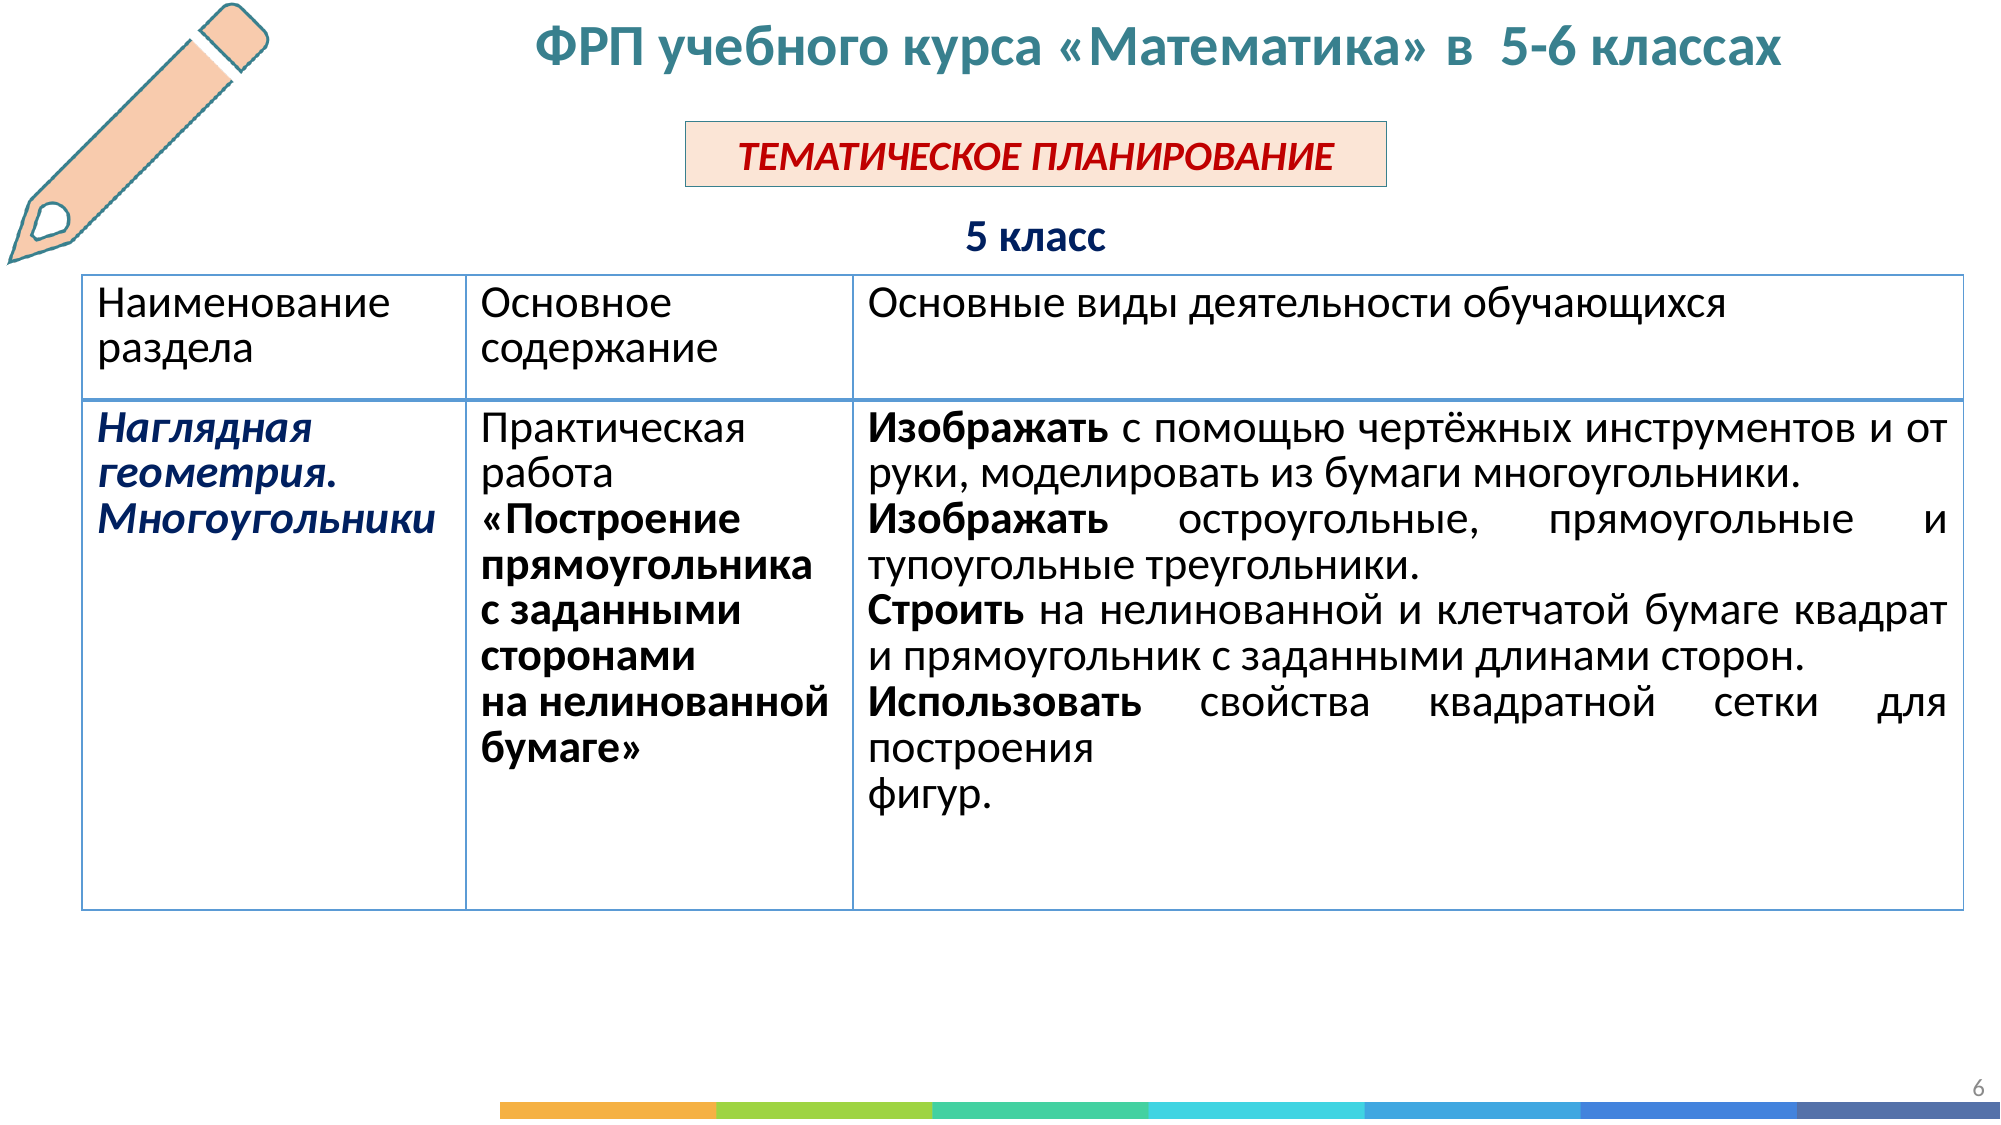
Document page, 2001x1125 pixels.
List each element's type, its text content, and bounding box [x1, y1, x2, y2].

table_header Основное содержание [467, 276, 852, 398]
table_cell Наглядная геометрия. Многоугольники [83, 402, 465, 909]
table_header Наименование раздела [83, 276, 465, 398]
picture [0, 0, 293, 288]
picture [499, 1102, 2000, 1119]
table_cell Практическая работа «Построение прямоугольника с заданными сторонами на нелинованной бумаге» [467, 402, 852, 909]
table_header Основные виды деятельности обучающихся [854, 276, 1963, 398]
table_cell Изображать с помощью чертёжных инструментов и от руки, моделировать из бумаги многоугольники. Изображать остроугольные, прямоугольные и тупоугольные треугольники. Строить на нелинованной и клетчатой бумаге квадрат и прямоугольник с заданными длинами сторон. Использовать свойства квадратной сетки для построения фигур. [854, 402, 1963, 909]
text_box 5 класс [950, 198, 1122, 268]
text_box ФРП учебного курса «Математика» в 5-6 классах [349, 0, 1970, 85]
slide_number 6 [1550, 1057, 2000, 1102]
text_box ТЕМАТИЧЕСКОЕ ПЛАНИРОВАНИЕ [685, 121, 1387, 187]
